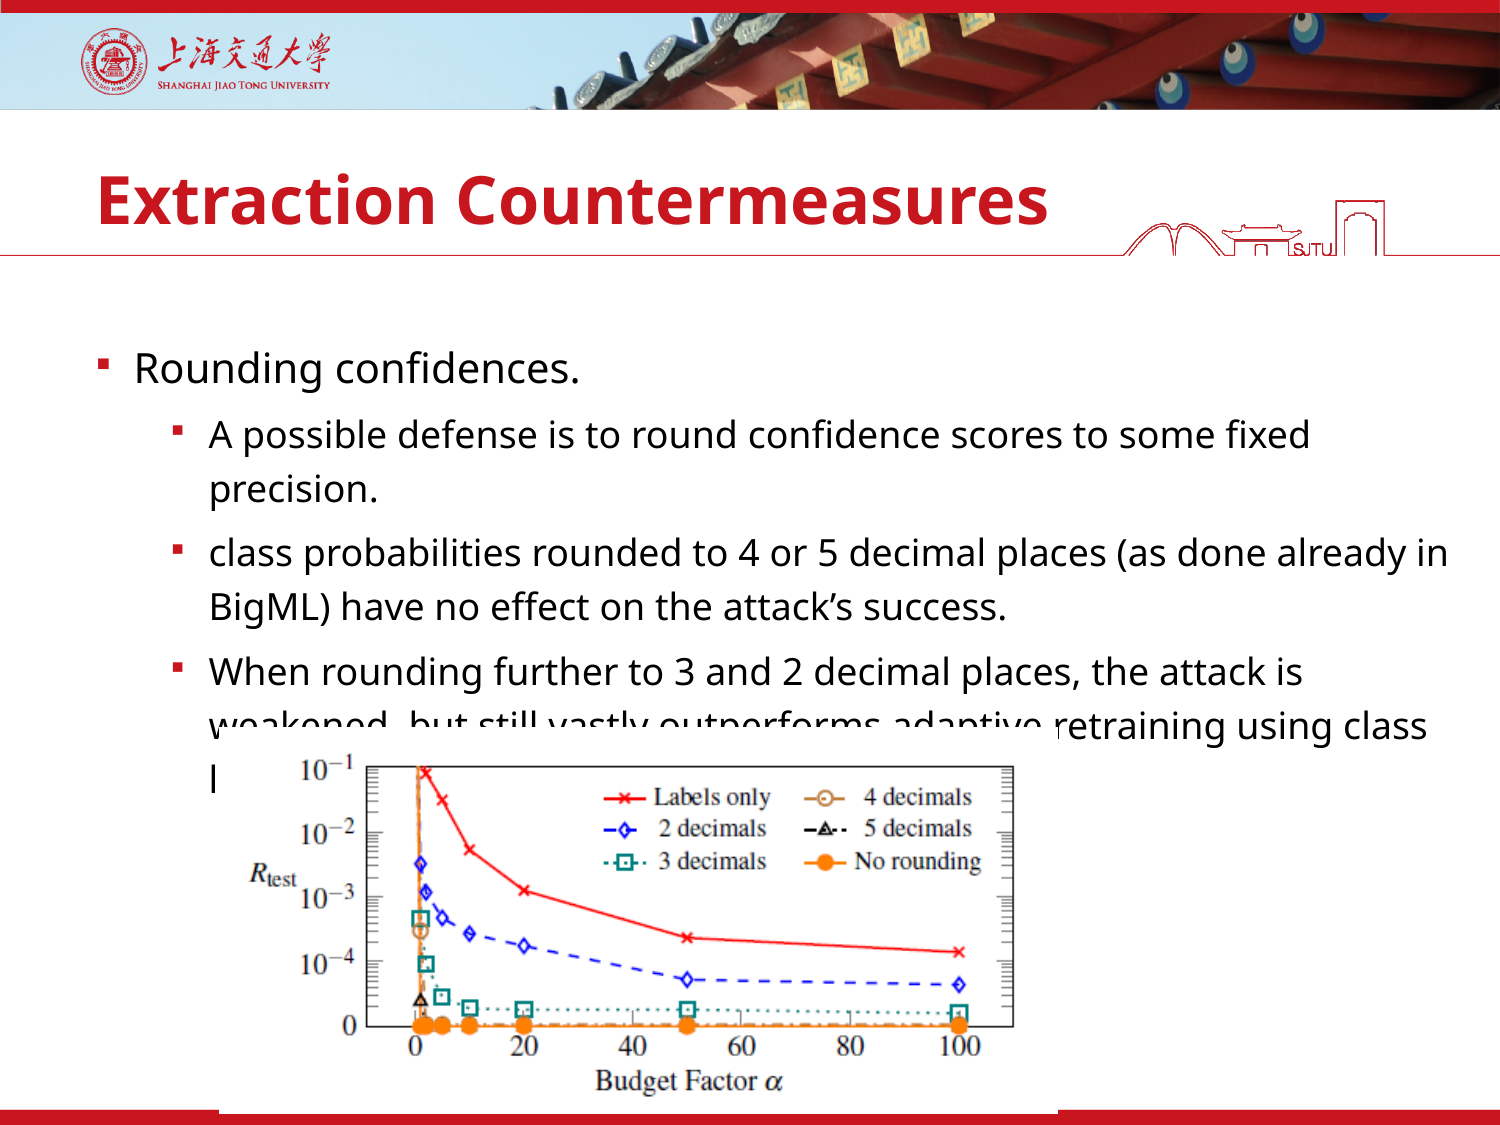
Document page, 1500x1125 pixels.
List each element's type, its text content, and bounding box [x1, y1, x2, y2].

picture [0, 0, 1500, 110]
title Extraction Countermeasures [81, 159, 1455, 254]
picture [219, 727, 1058, 1114]
picture [0, 200, 1500, 256]
list Rounding confidences. A possible defense is to round confidence scores to some fixed precision. class probabilities rounded to 4 or 5 decimal places (as done already in BigML) have no effect on the attack’s success. When rounding further to 3 and 2 decimal places, the attack is weakened, but still vastly outperforms adaptive retraining using class labels only. [81, 324, 1473, 1125]
